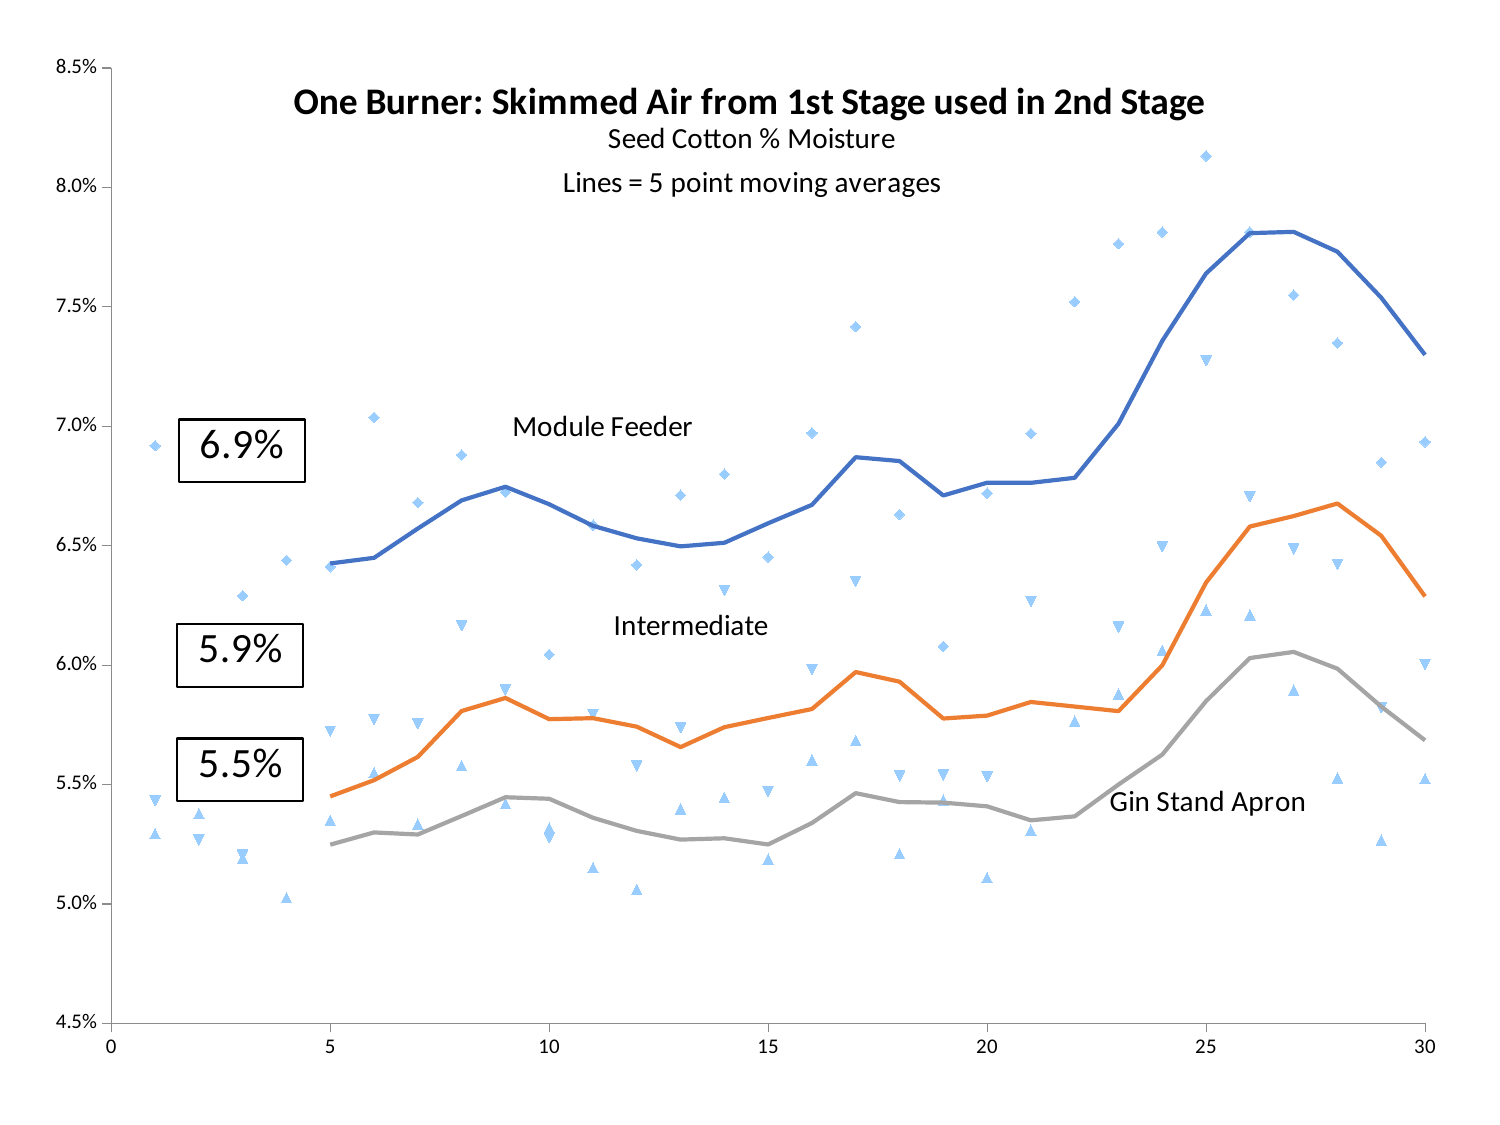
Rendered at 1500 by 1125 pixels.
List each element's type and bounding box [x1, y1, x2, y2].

chart [39, 46, 1461, 1078]
